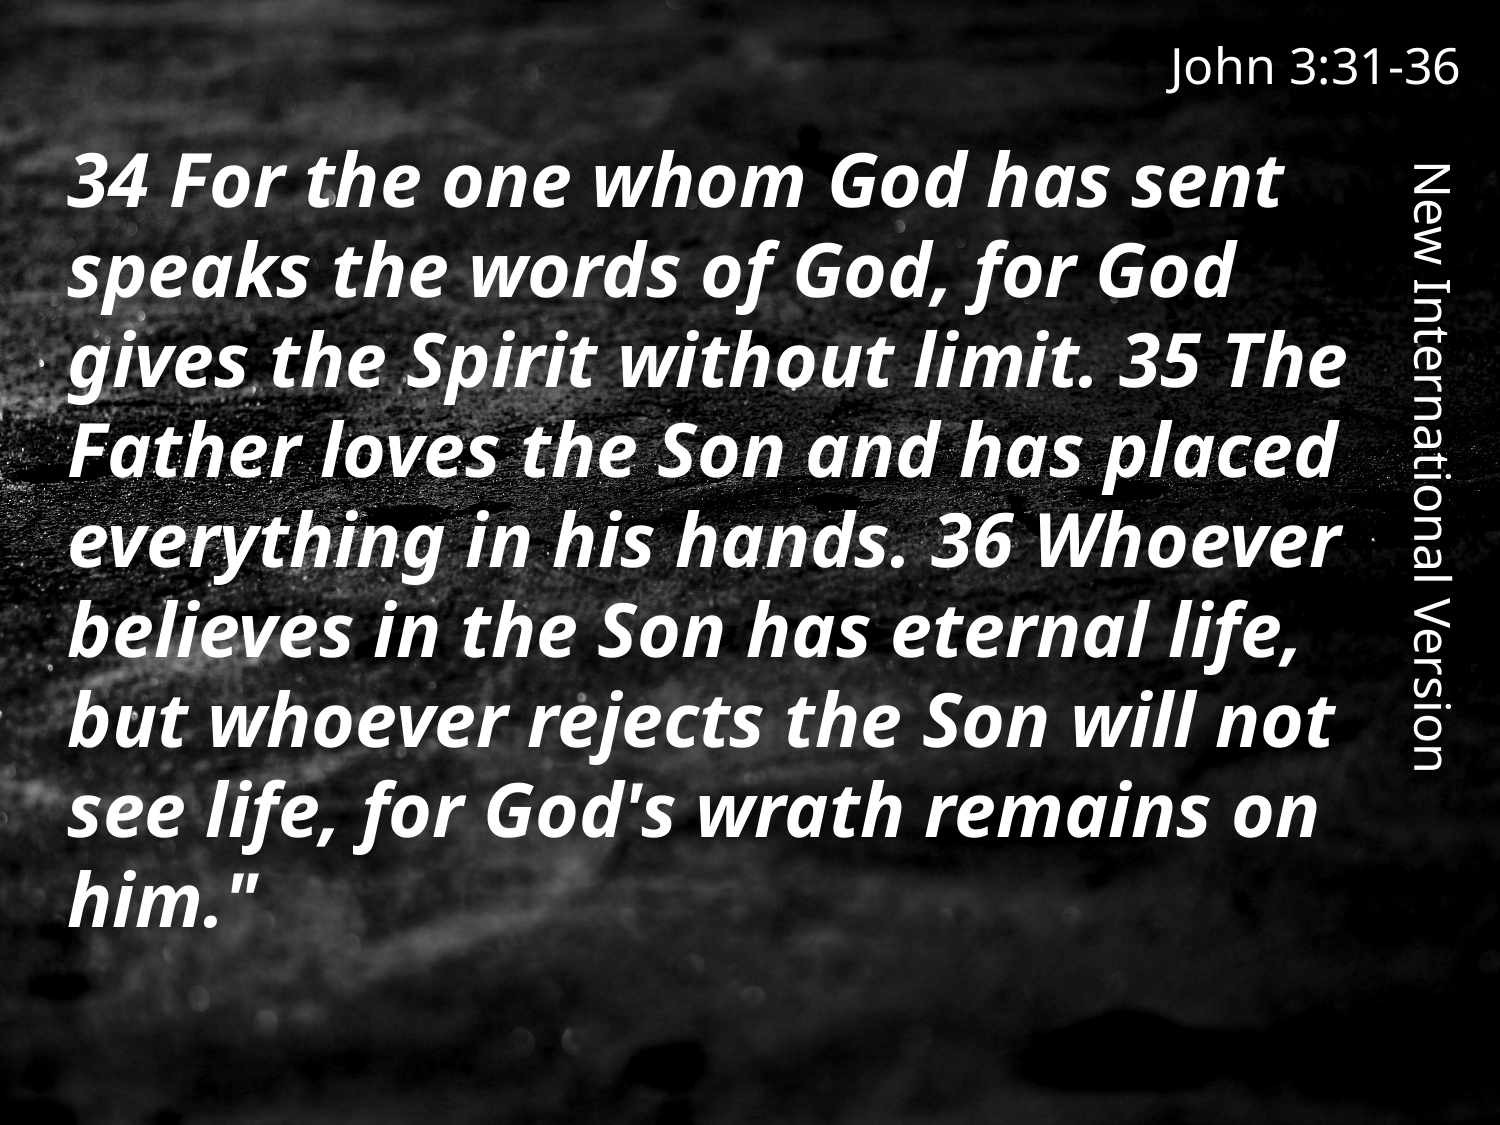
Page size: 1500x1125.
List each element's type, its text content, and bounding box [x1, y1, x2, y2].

text_box 34 For the one whom God has sent speaks the words of God, for God gives the Spirit without limit. 35 The Father loves the Son and has placed everything in his hands. 36 Whoever believes in the Son has eternal life, but whoever rejects the Son will not see life, for God's wrath remains on him." [53, 125, 1376, 951]
text_box New International Version [1390, 125, 1468, 811]
picture [0, 0, 1500, 1125]
text_box John 3:31-36 [986, 30, 1468, 102]
